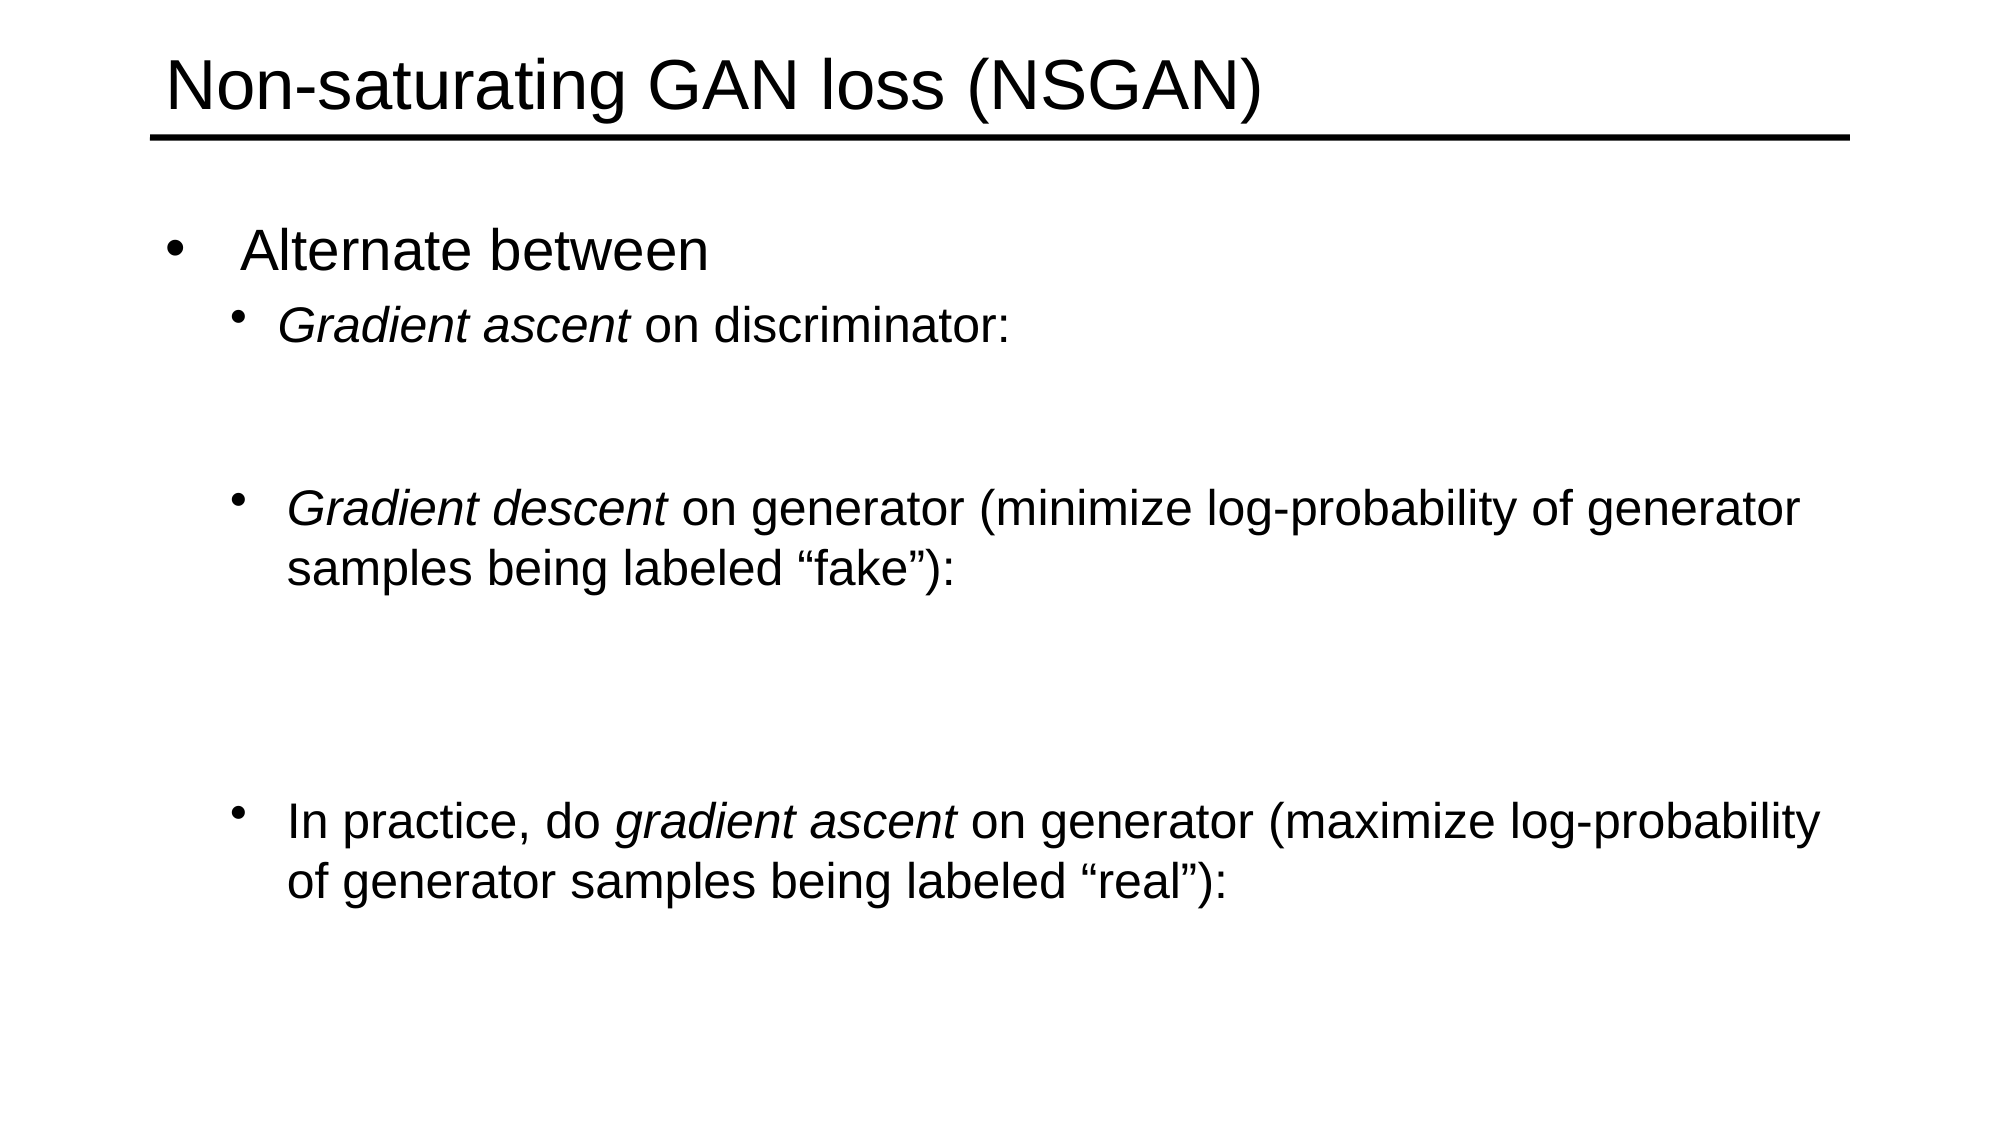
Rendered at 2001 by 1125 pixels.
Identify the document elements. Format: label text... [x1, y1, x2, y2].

title Non-saturating GAN loss (NSGAN) [149, 12, 1851, 151]
